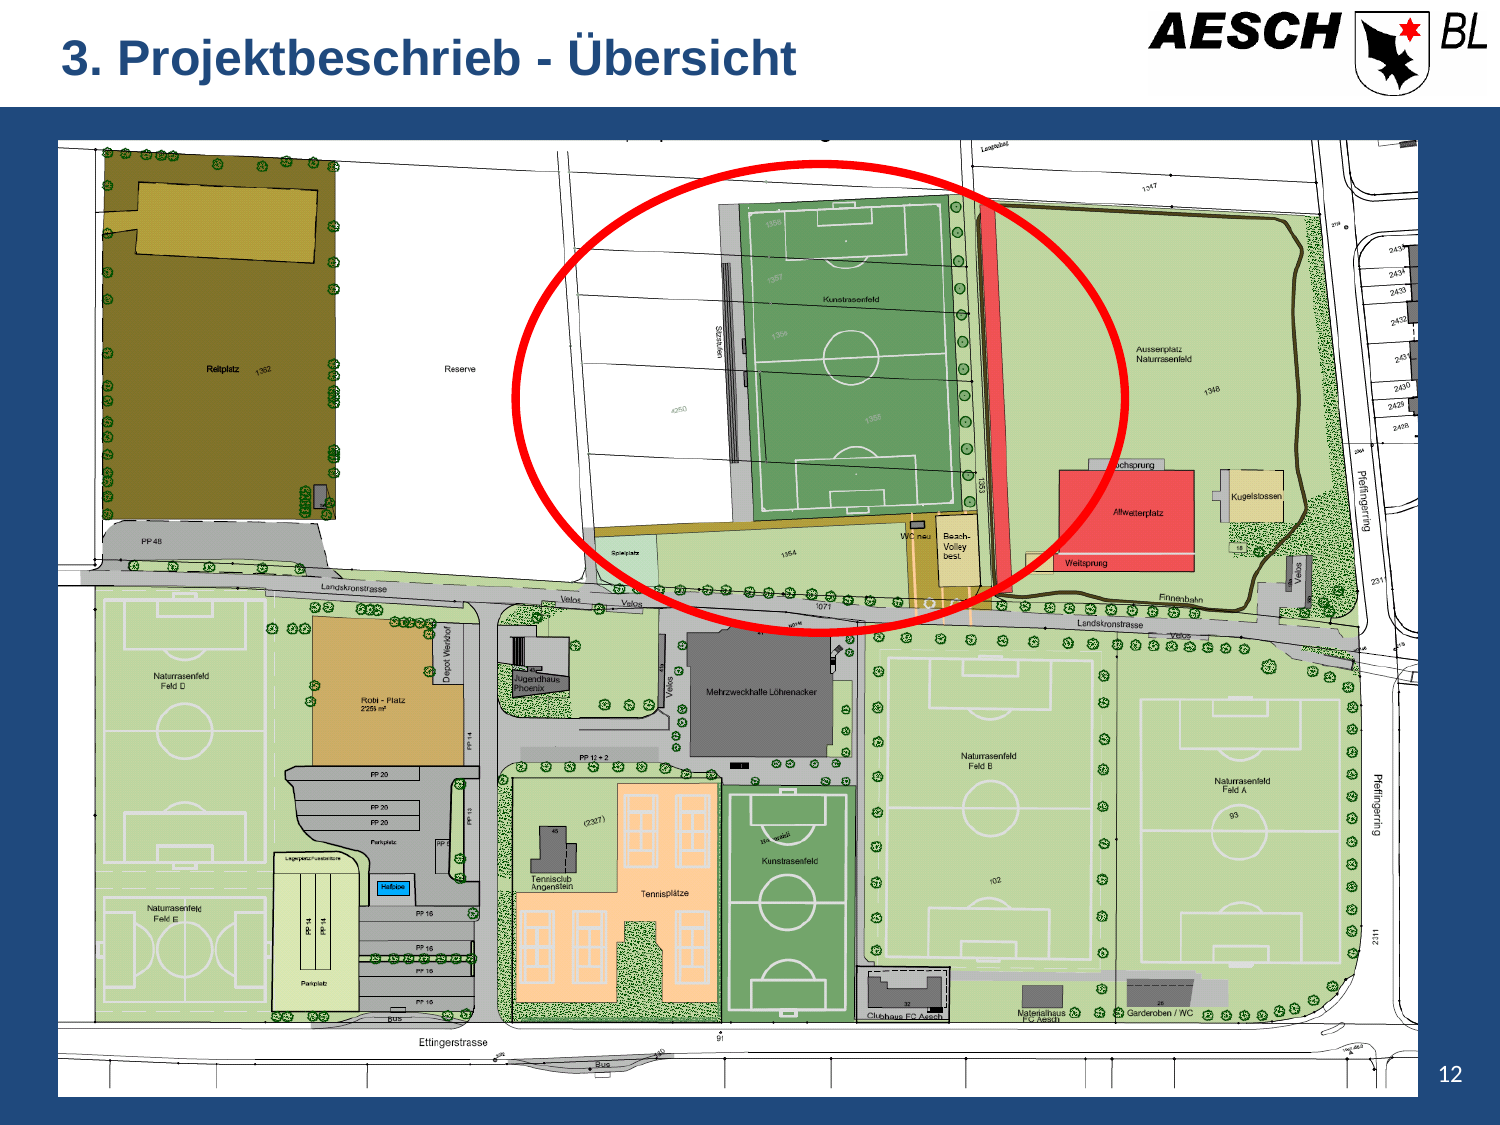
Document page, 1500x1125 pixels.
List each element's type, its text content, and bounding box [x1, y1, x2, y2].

text_box 3. Projektbeschrieb - Übersicht [46, 17, 1067, 93]
picture [1148, 11, 1487, 96]
picture [58, 140, 1419, 1097]
slide_number 12 [1422, 1042, 1478, 1103]
